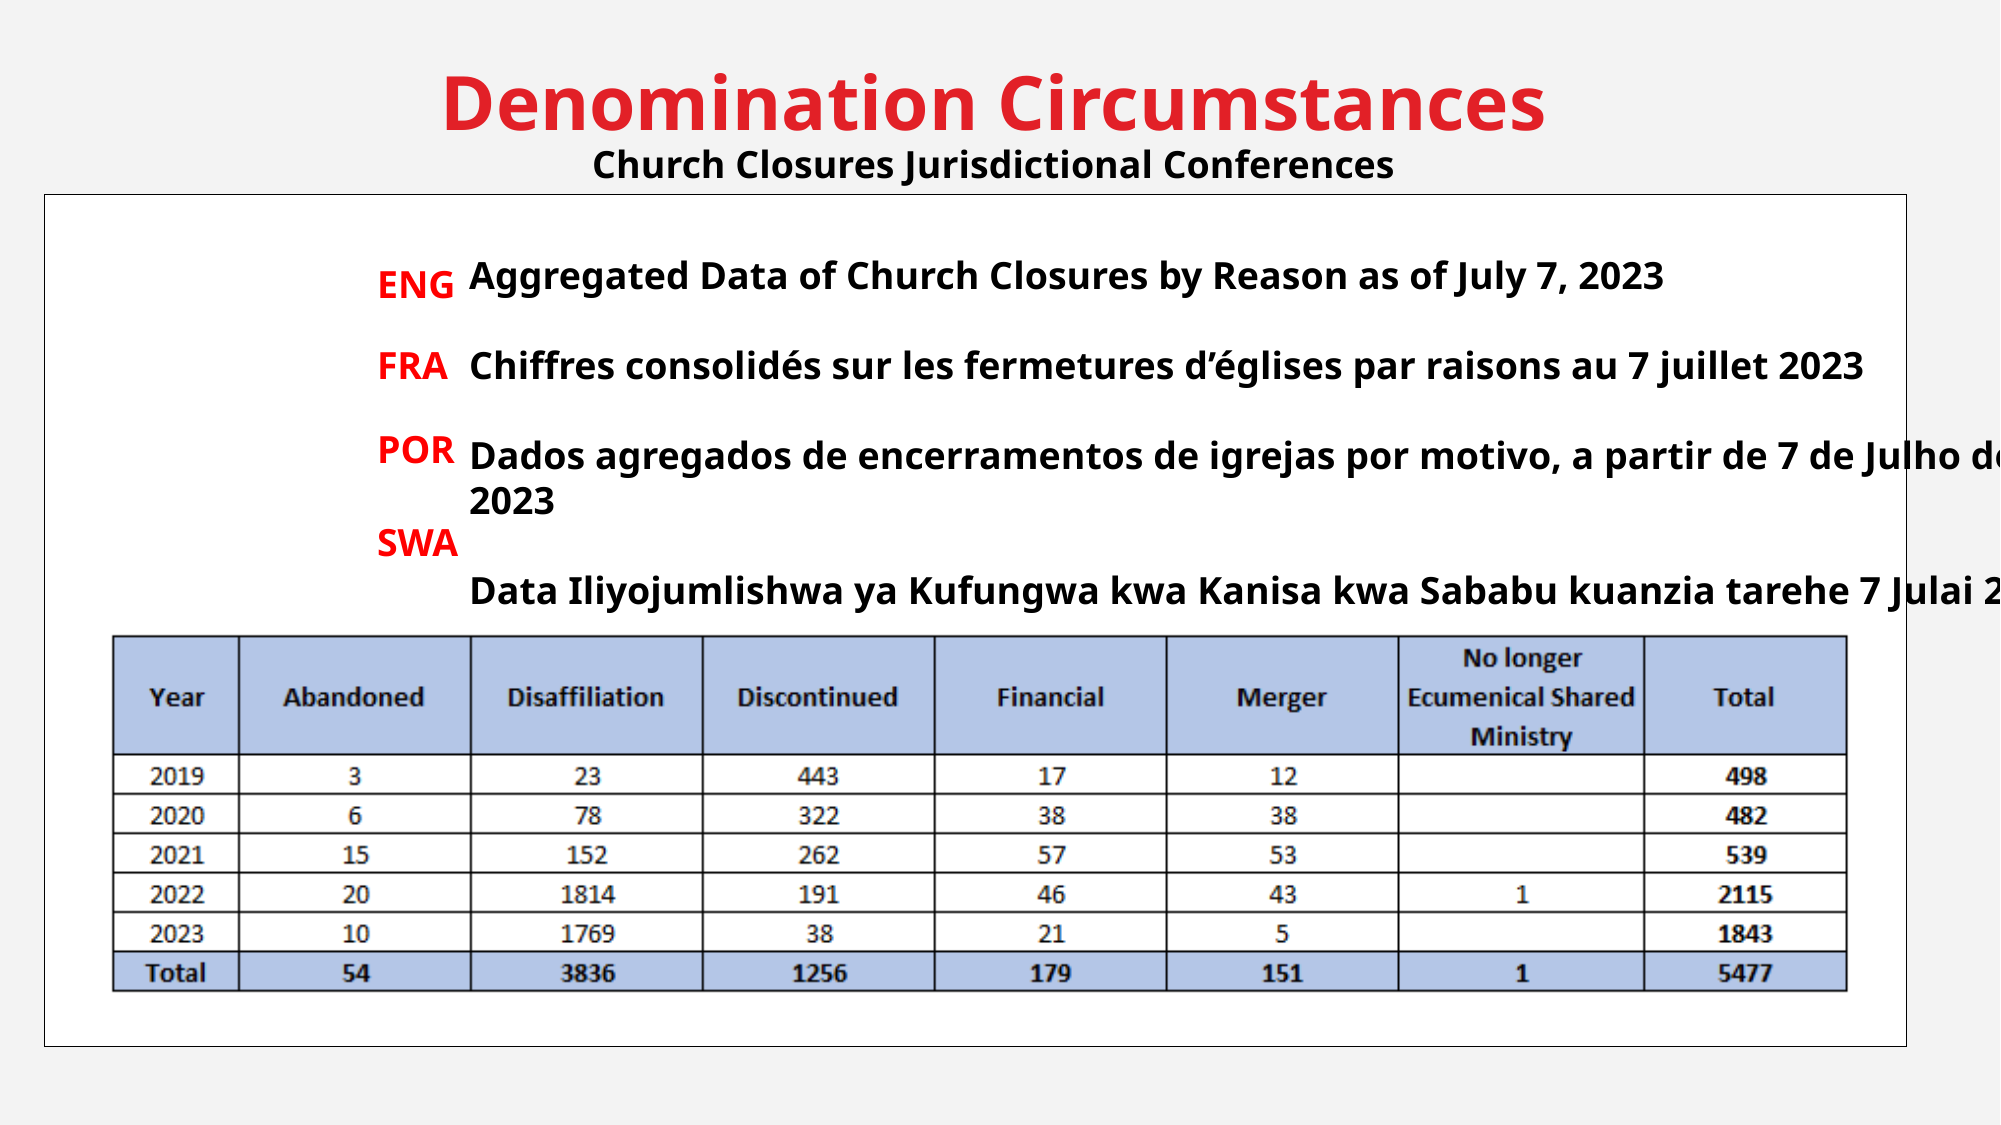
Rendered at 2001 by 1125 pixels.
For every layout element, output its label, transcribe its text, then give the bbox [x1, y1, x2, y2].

text_box Denomination Circumstances [44, 48, 1944, 153]
text_box FRA [362, 334, 525, 395]
picture [97, 620, 1854, 1010]
text_box ENG [362, 253, 525, 314]
text_box SWA [362, 511, 525, 572]
text_box z [43, 193, 1908, 1048]
text_box POR [362, 418, 525, 479]
text_box Aggregated Data of Church Closures by Reason as of July 7, 2023 Chiffres consolidés sur les fermetures d’églises par raisons au 7 juillet 2023 Dados agregados de encerramentos de igrejas por motivo, a partir de 7 de Julho de 2023 Data Iliyojumlishwa ya Kufungwa kwa Kanisa kwa Sababu kuanzia tarehe 7 Julai 2023 [454, 244, 2000, 690]
text_box Church Closures Jurisdictional Conferences [62, 133, 1925, 194]
